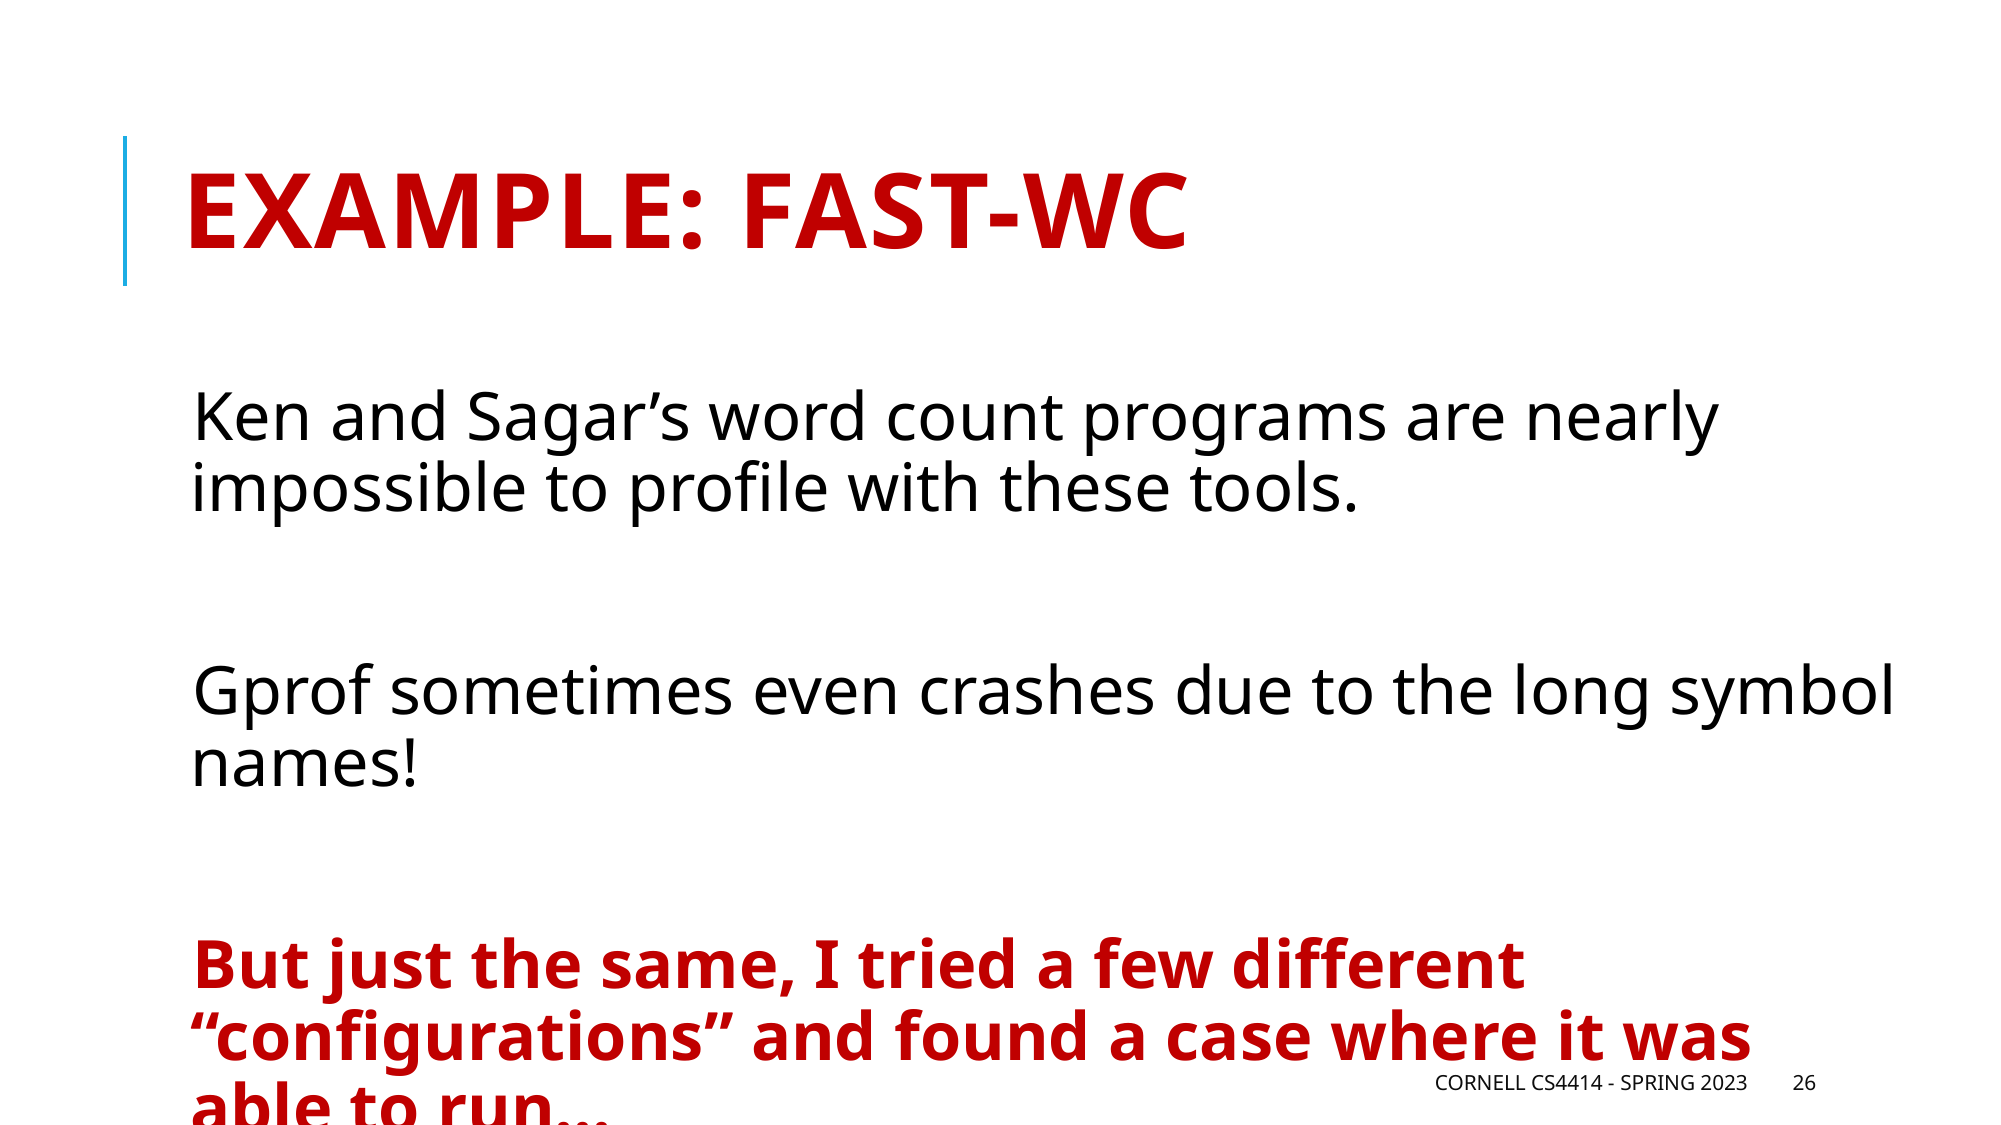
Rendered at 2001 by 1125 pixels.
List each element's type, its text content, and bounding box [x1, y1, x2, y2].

list Ken and Sagar’s word count programs are nearly impossible to profile with these tools. Gprof sometimes even crashes due to the long symbol names! But just the same, I tried a few different “configurations” and found a case where it was able to run… [168, 375, 1914, 1035]
footer Cornell CS4414 - Spring 2023 [794, 1061, 1763, 1107]
slide_number 26 [1777, 1061, 1938, 1107]
title Example: fast-wc [168, 96, 1914, 342]
